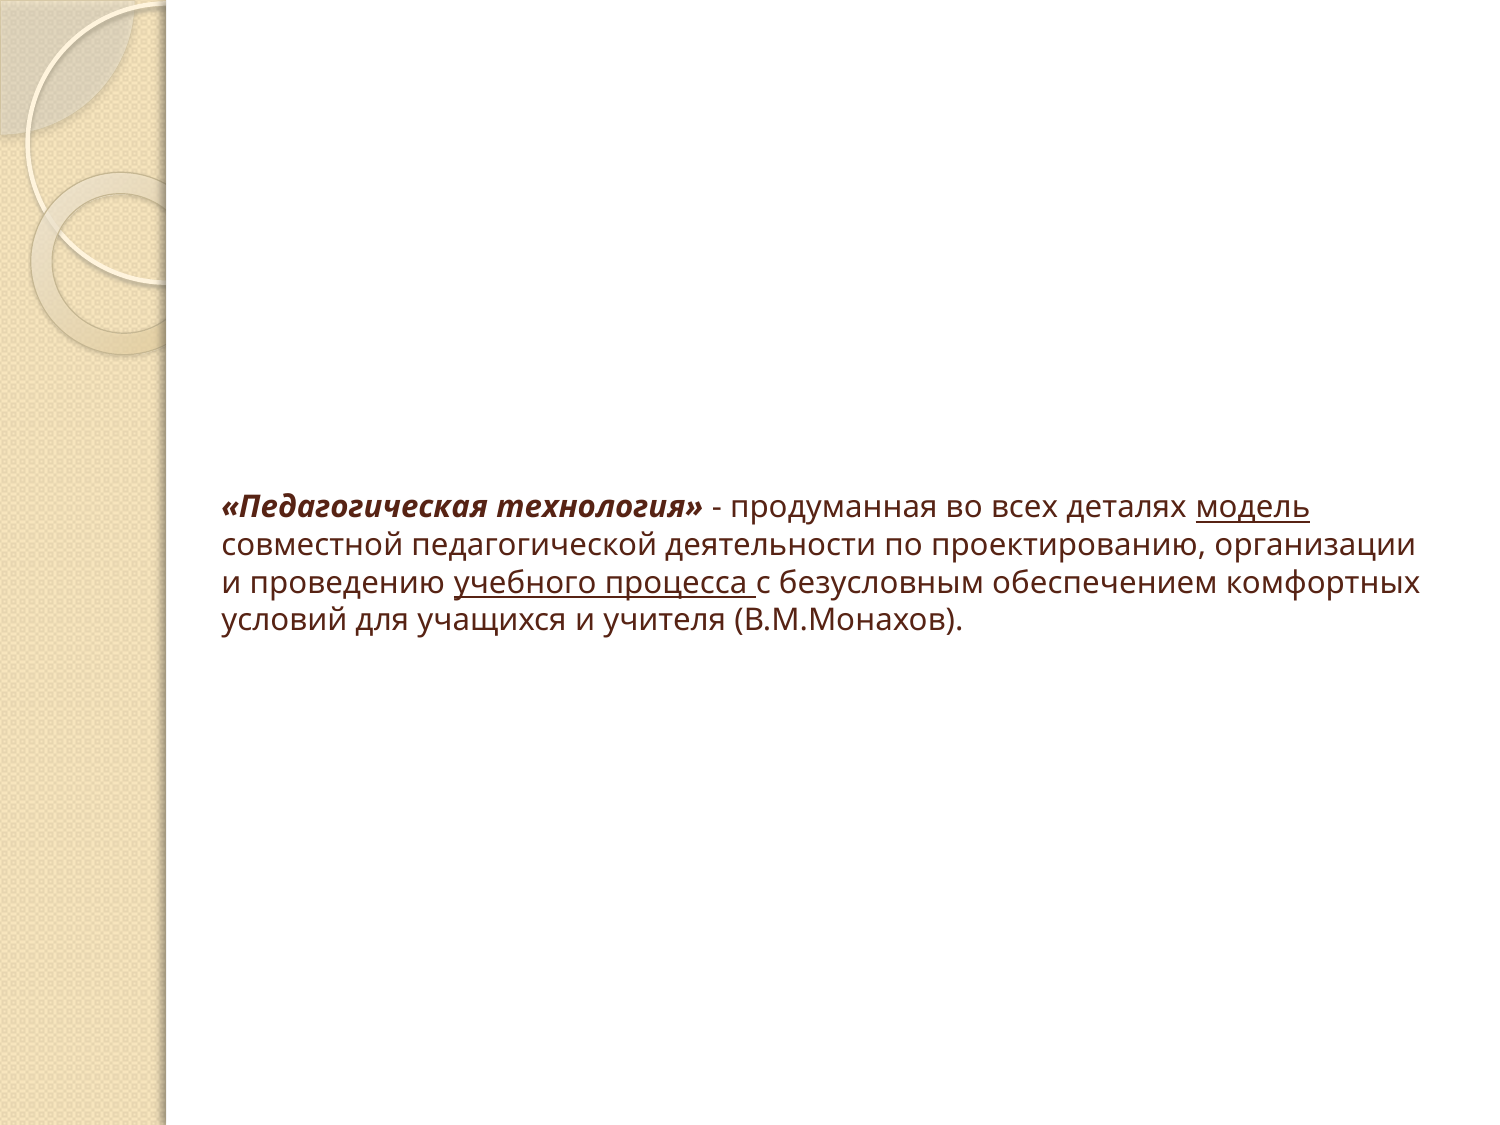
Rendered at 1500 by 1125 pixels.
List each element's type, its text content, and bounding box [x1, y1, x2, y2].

title «Педагогическая технология» - продуманная во всех деталях модель совместной педагогической деятельности по проектированию, организации и проведению учебного процесса с безусловным обеспечением комфортных условий для учащихся и учителя (В.М.Монахов). [206, 468, 1437, 656]
